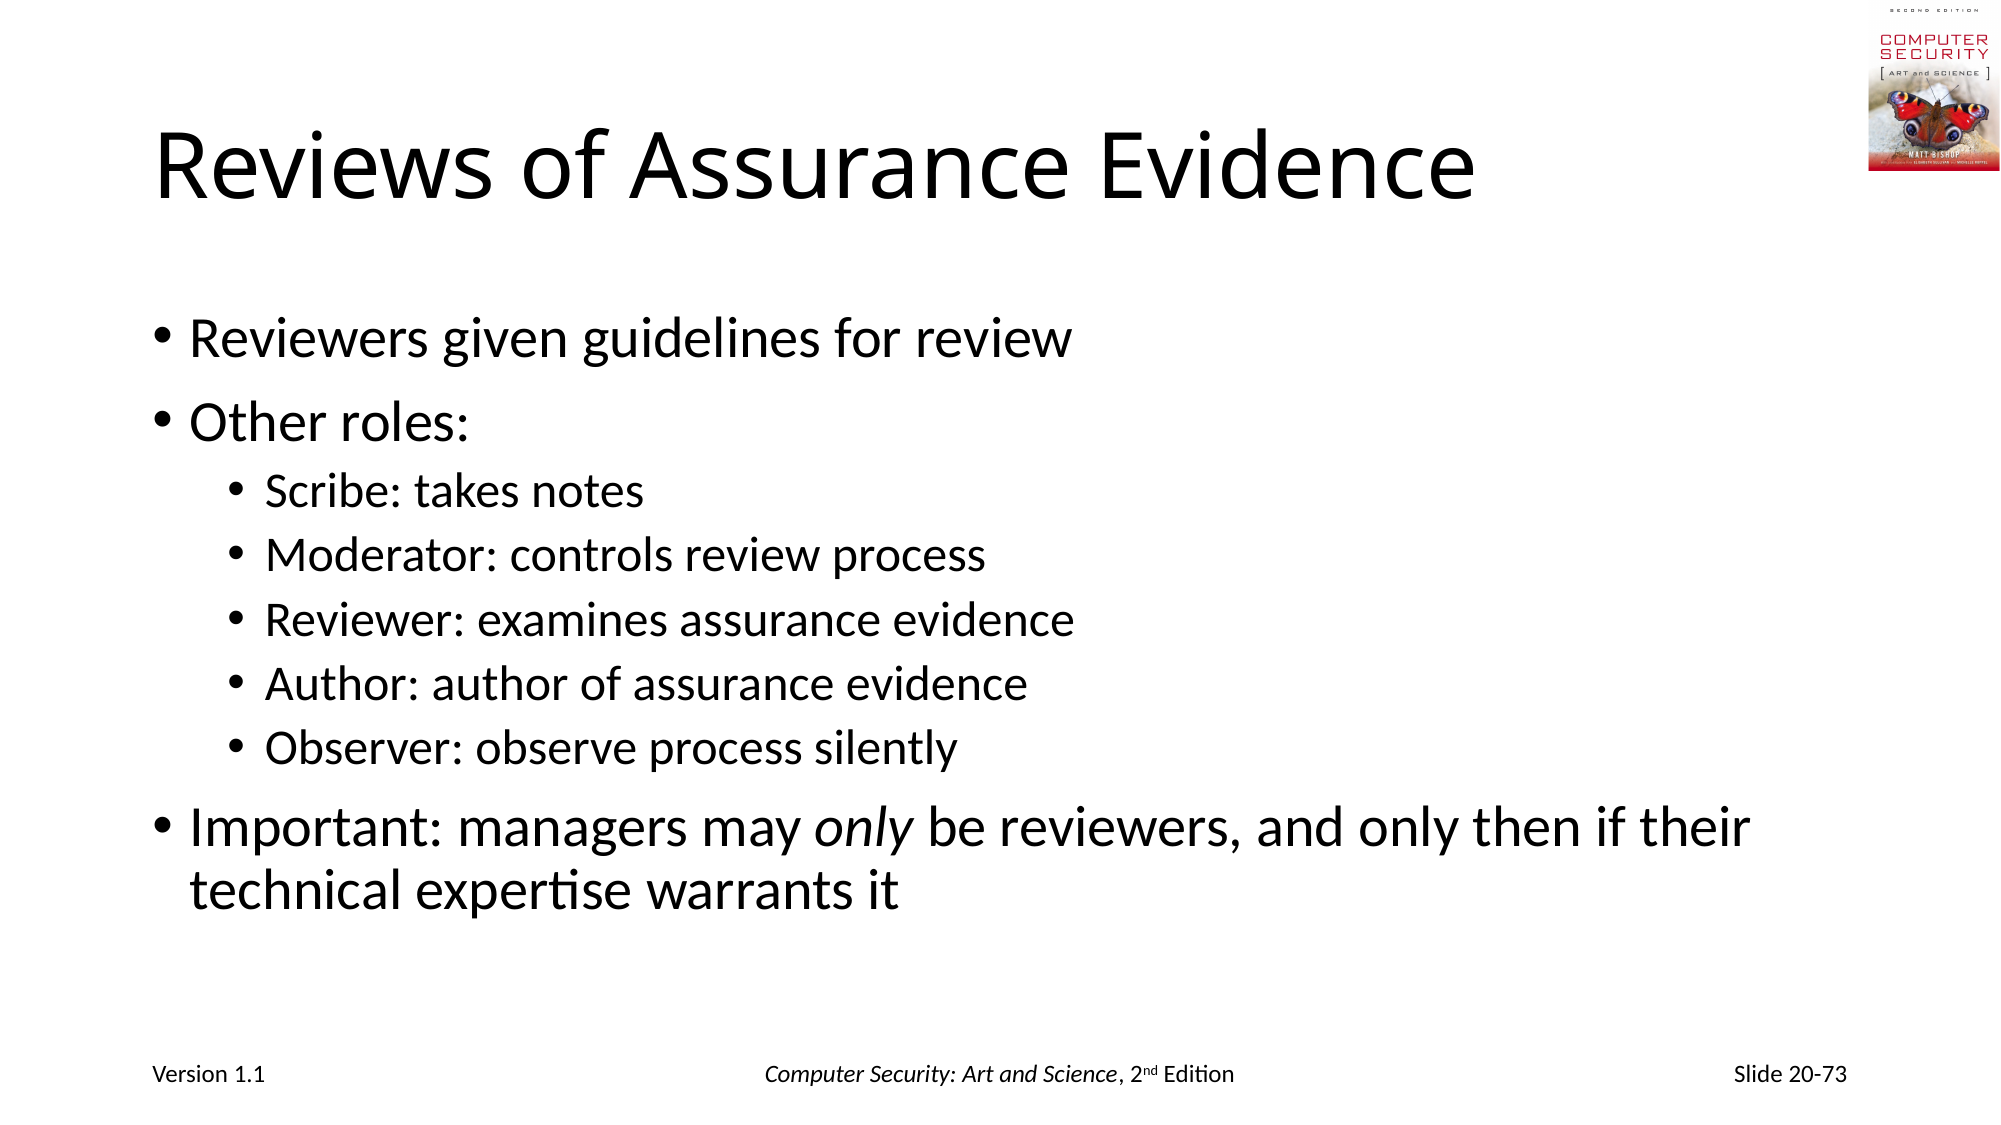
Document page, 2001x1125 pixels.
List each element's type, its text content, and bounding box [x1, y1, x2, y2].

list Reviewers given guidelines for review Other roles: Scribe: takes notes Moderator: controls review process Reviewer: examines assurance evidence Author: author of assurance evidence Observer: observe process silently Important: managers may only be reviewers, and only then if their technical expertise warrants it [137, 299, 1863, 1014]
footer Computer Security: Art and Science, 2nd Edition [662, 1042, 1338, 1103]
picture [1868, 0, 2000, 171]
slide_number Slide 20-73 [1412, 1042, 1863, 1103]
slide_number Version 1.1 [137, 1042, 588, 1103]
title Reviews of Assurance Evidence [137, 59, 1863, 278]
